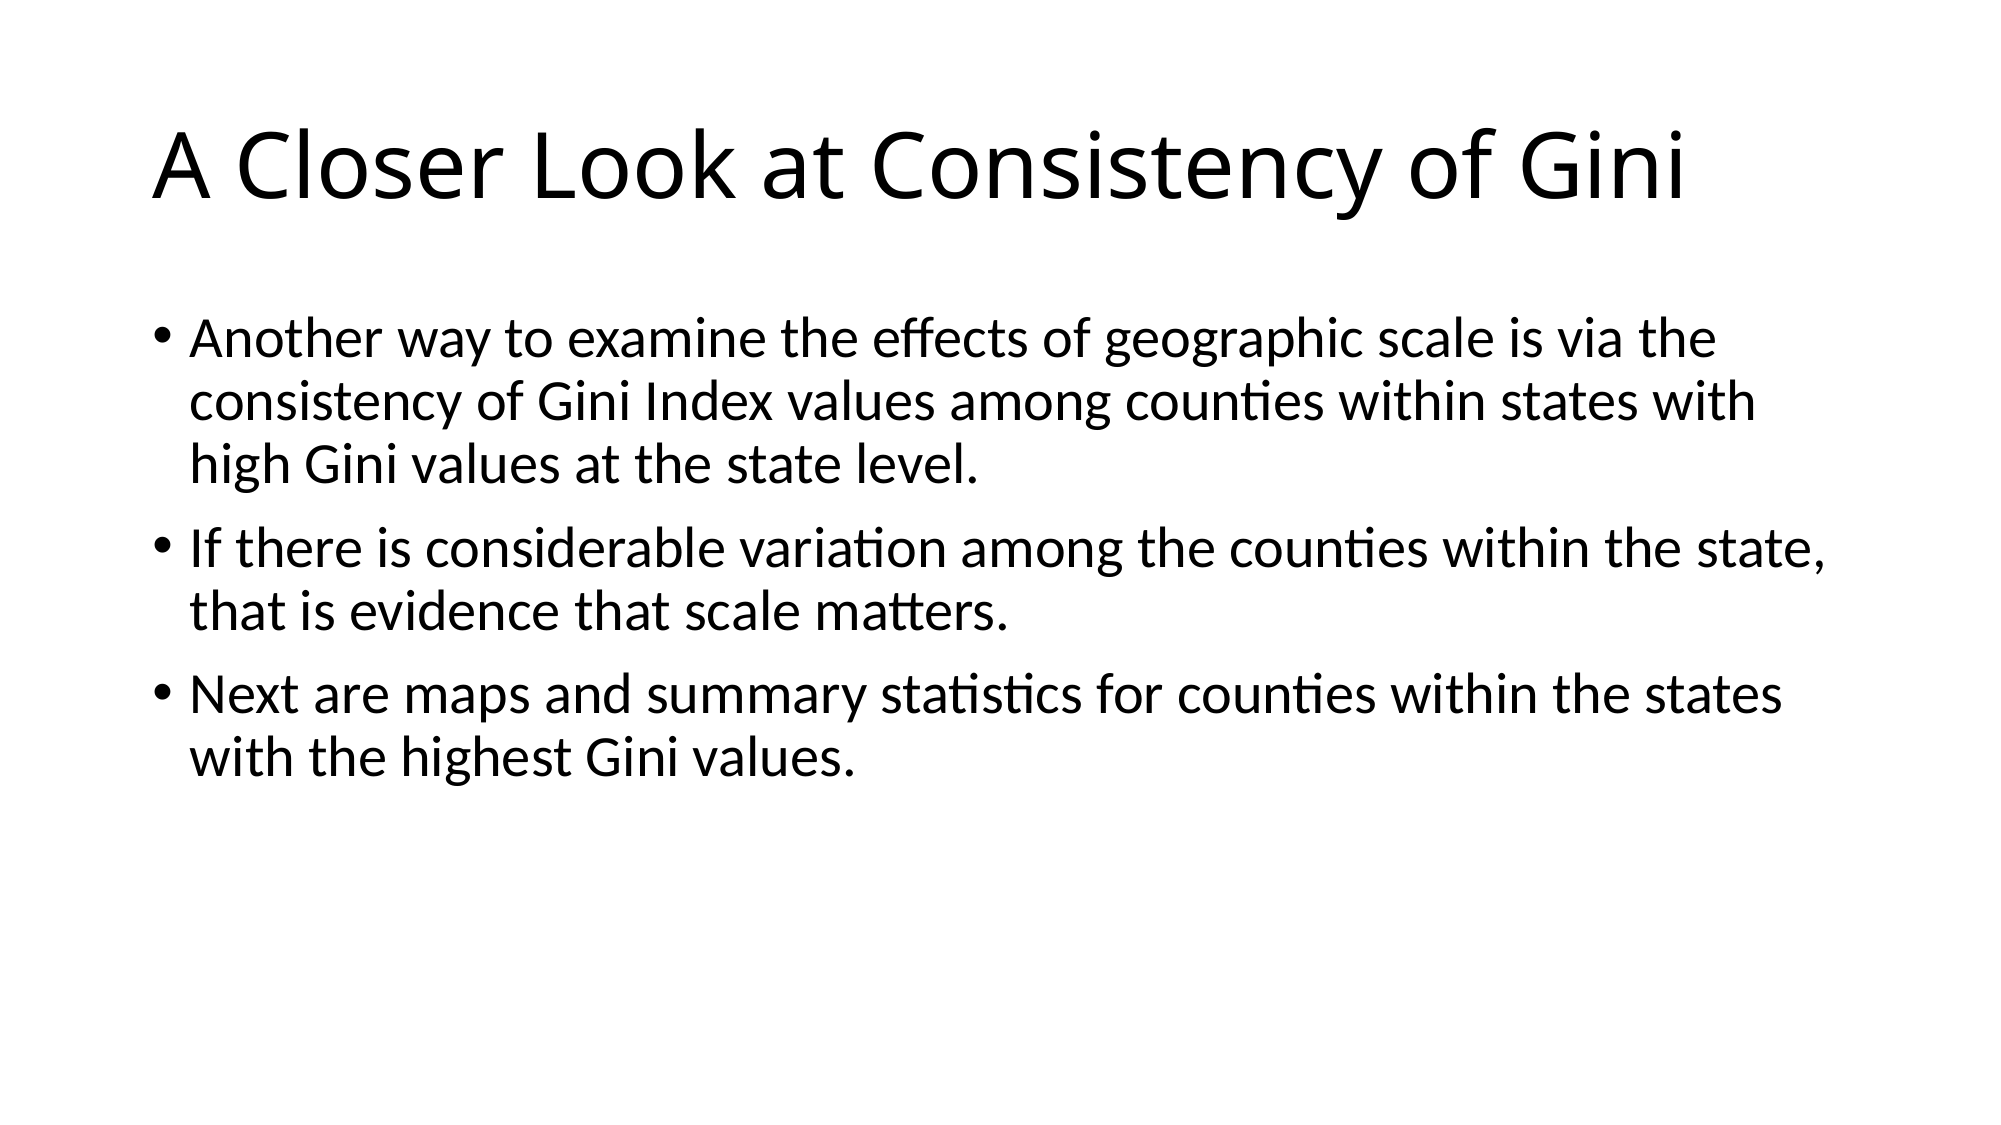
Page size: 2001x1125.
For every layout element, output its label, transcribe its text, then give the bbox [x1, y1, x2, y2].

title A Closer Look at Consistency of Gini [137, 59, 1863, 278]
list Another way to examine the effects of geographic scale is via the consistency of Gini Index values among counties within states with high Gini values at the state level. If there is considerable variation among the counties within the state, that is evidence that scale matters. Next are maps and summary statistics for counties within the states with the highest Gini values. [137, 299, 1863, 1014]
